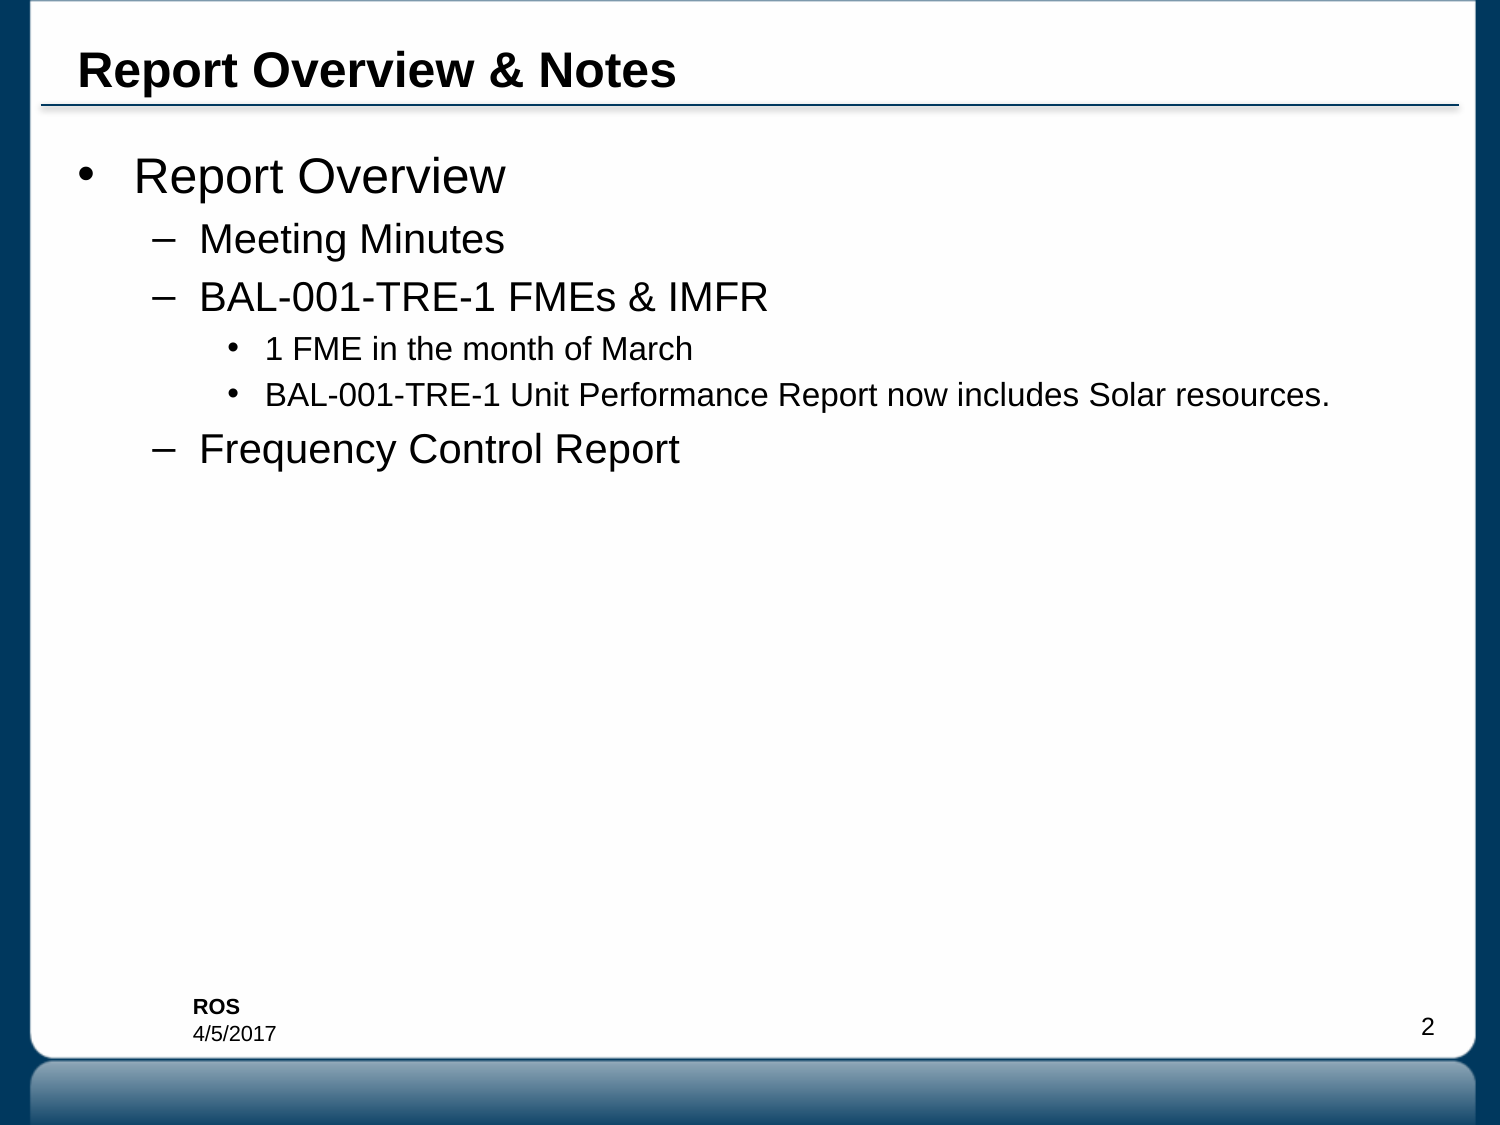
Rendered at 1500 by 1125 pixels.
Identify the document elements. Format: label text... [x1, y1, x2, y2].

picture [0, 0, 1500, 1125]
list Report Overview Meeting Minutes BAL-001-TRE-1 FMEs & IMFR 1 FME in the month of March BAL-001-TRE-1 Unit Performance Report now includes Solar resources. Frequency Control Report [62, 135, 1413, 976]
title Report Overview & Notes [62, 29, 1450, 106]
